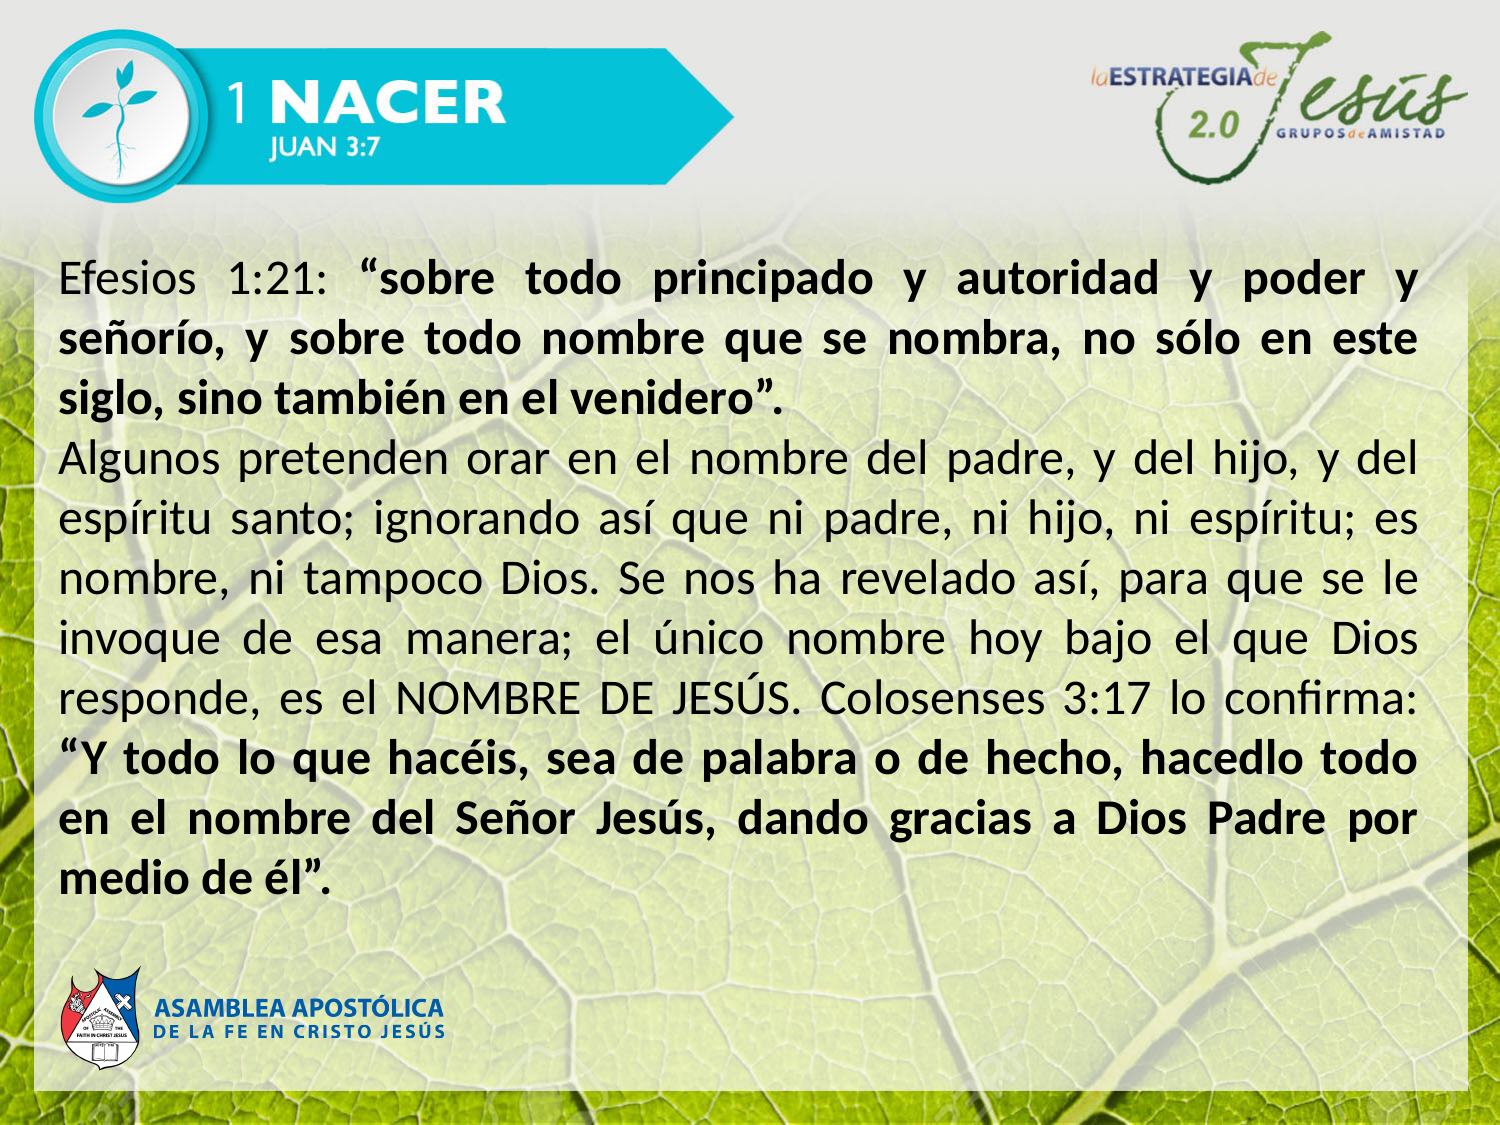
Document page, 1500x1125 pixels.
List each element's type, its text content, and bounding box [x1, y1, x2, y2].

picture [0, 0, 1500, 1125]
text_box Efesios 1:21: “sobre todo principado y autoridad y poder y señorío, y sobre todo nombre que se nombra, no sólo en este siglo, sino también en el venidero”. Algunos pretenden orar en el nombre del padre, y del hijo, y del espíritu santo; ignorando así que ni padre, ni hijo, ni espíritu; es nombre, ni tampoco Dios. Se nos ha revelado así, para que se le invoque de esa manera; el único nombre hoy bajo el que Dios responde, es el NOMBRE DE JESÚS. Colosenses 3:17 lo confirma: “Y todo lo que hacéis, sea de palabra o de hecho, hacedlo todo en el nombre del Señor Jesús, dando gracias a Dios Padre por medio de él”. [43, 236, 1435, 912]
